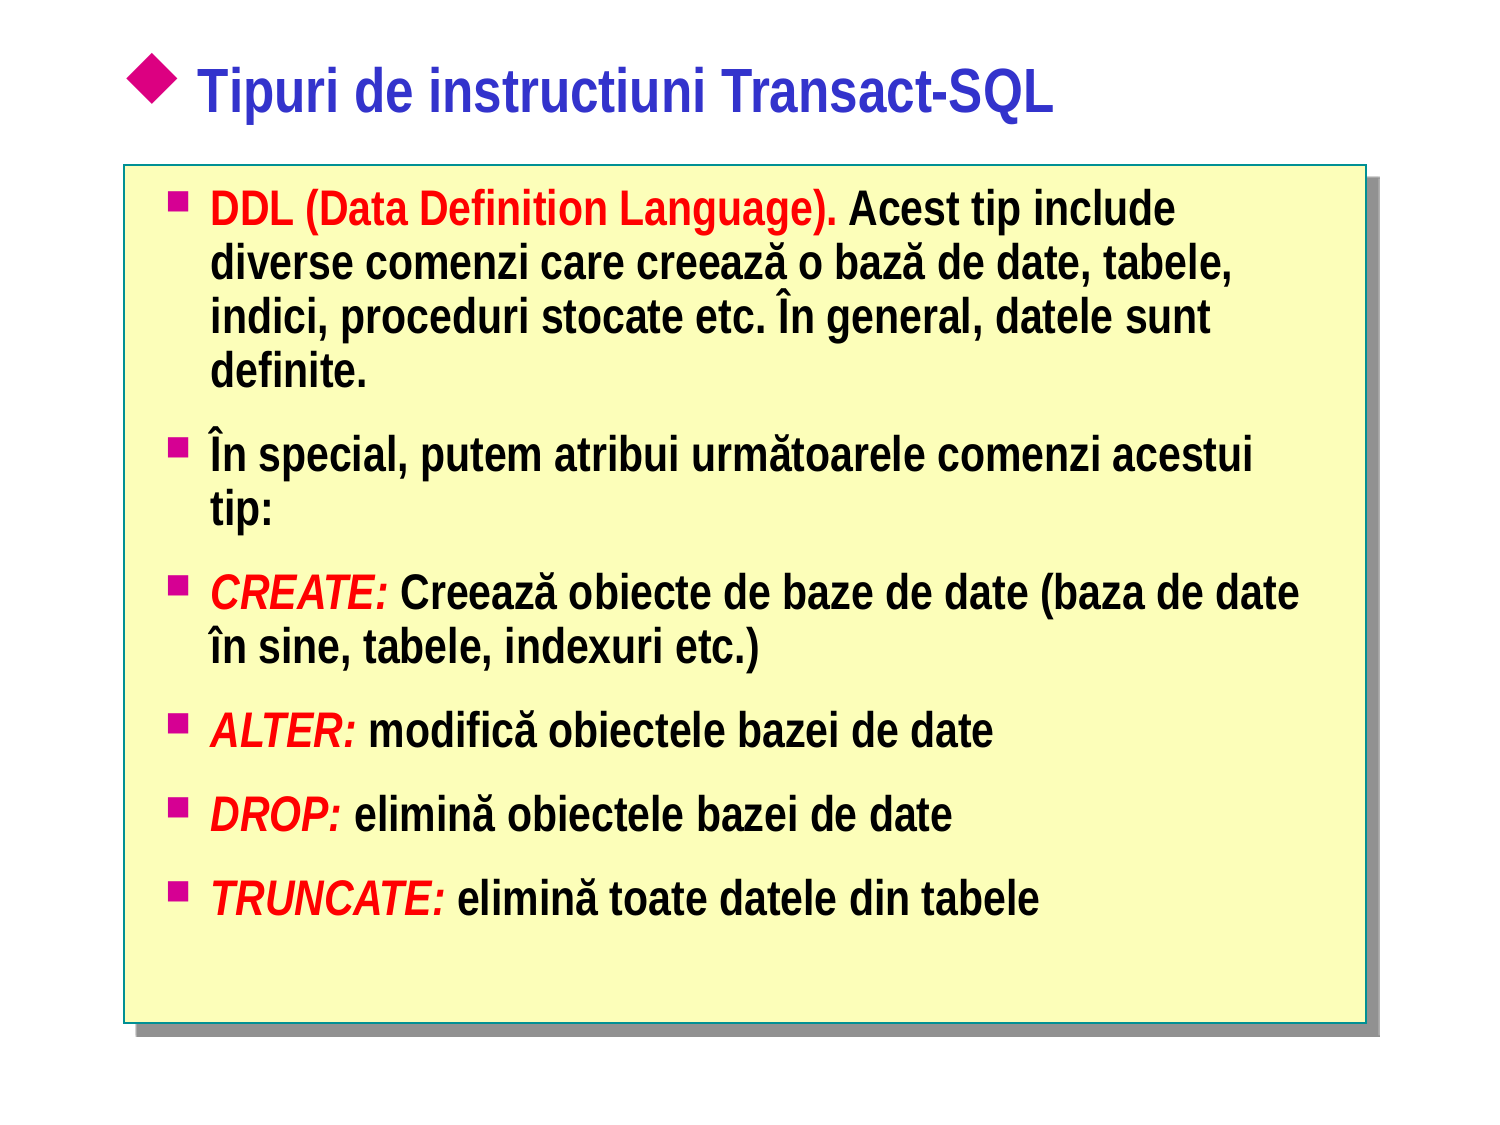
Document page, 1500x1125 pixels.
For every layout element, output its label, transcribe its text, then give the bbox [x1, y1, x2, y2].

title Tipuri de instructiuni Transact-SQL [105, 25, 1450, 164]
list DDL (Data Definition Language). Acest tip include diverse comenzi care creează o bază de date, tabele, indici, proceduri stocate etc. În general, datele sunt definite. În special, putem atribui următoarele comenzi acestui tip: CREATE: Creează obiecte de baze de date (baza de date în sine, tabele, indexuri etc.) ALTER: modifică obiectele bazei de date DROP: elimină obiectele bazei de date TRUNCATE: elimină toate datele din tabele [149, 174, 1331, 988]
